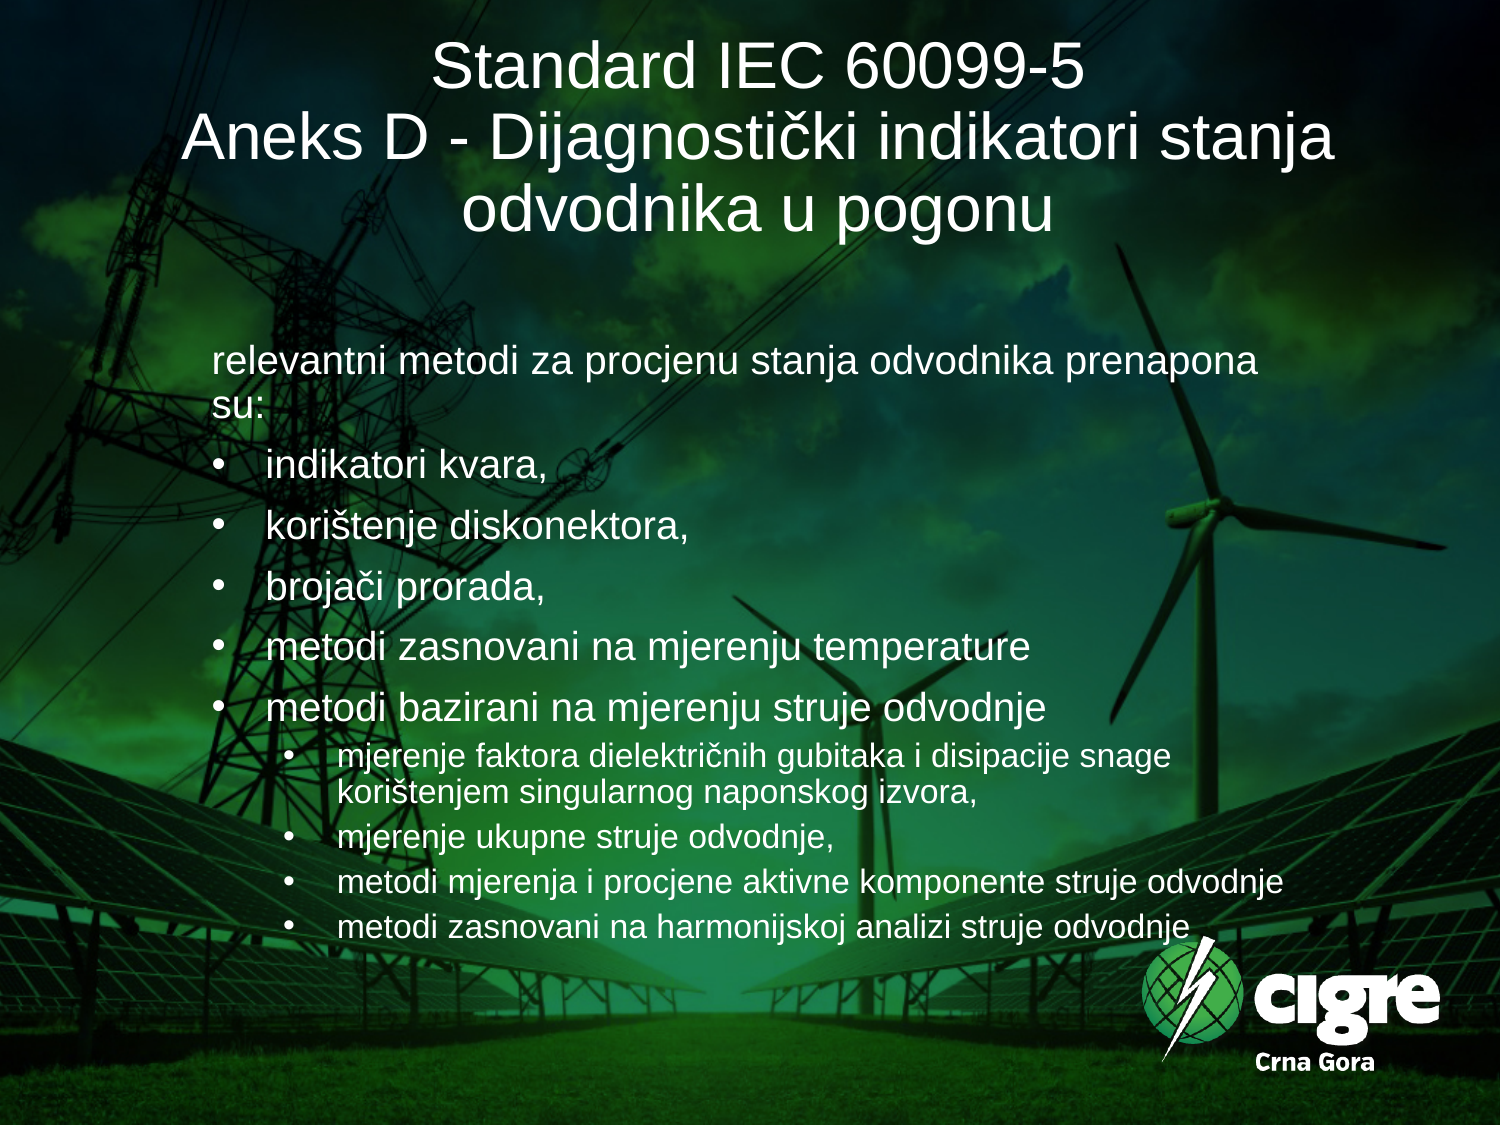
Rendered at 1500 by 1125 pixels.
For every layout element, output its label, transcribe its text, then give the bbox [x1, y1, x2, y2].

subtitle relevantni metodi za procjenu stanja odvodnika prenapona su: indikatori kvara, korištenje diskonektora, brojači prorada, metodi zasnovani na mjerenju temperature metodi bazirani na mjerenju struje odvodnje mjerenje faktora dielektričnih gubitaka i disipacije snage korištenjem singularnog naponskog izvora, mjerenje ukupne struje odvodnje, metodi mjerenja i procjene aktivne komponente struje odvodnje metodi zasnovani na harmonijskoj analizi struje odvodnje [196, 332, 1322, 965]
picture [0, 0, 1500, 1125]
title Standard IEC 60099-5 Aneks D - Dijagnostički indikatori stanja odvodnika u pogonu [94, 21, 1424, 333]
